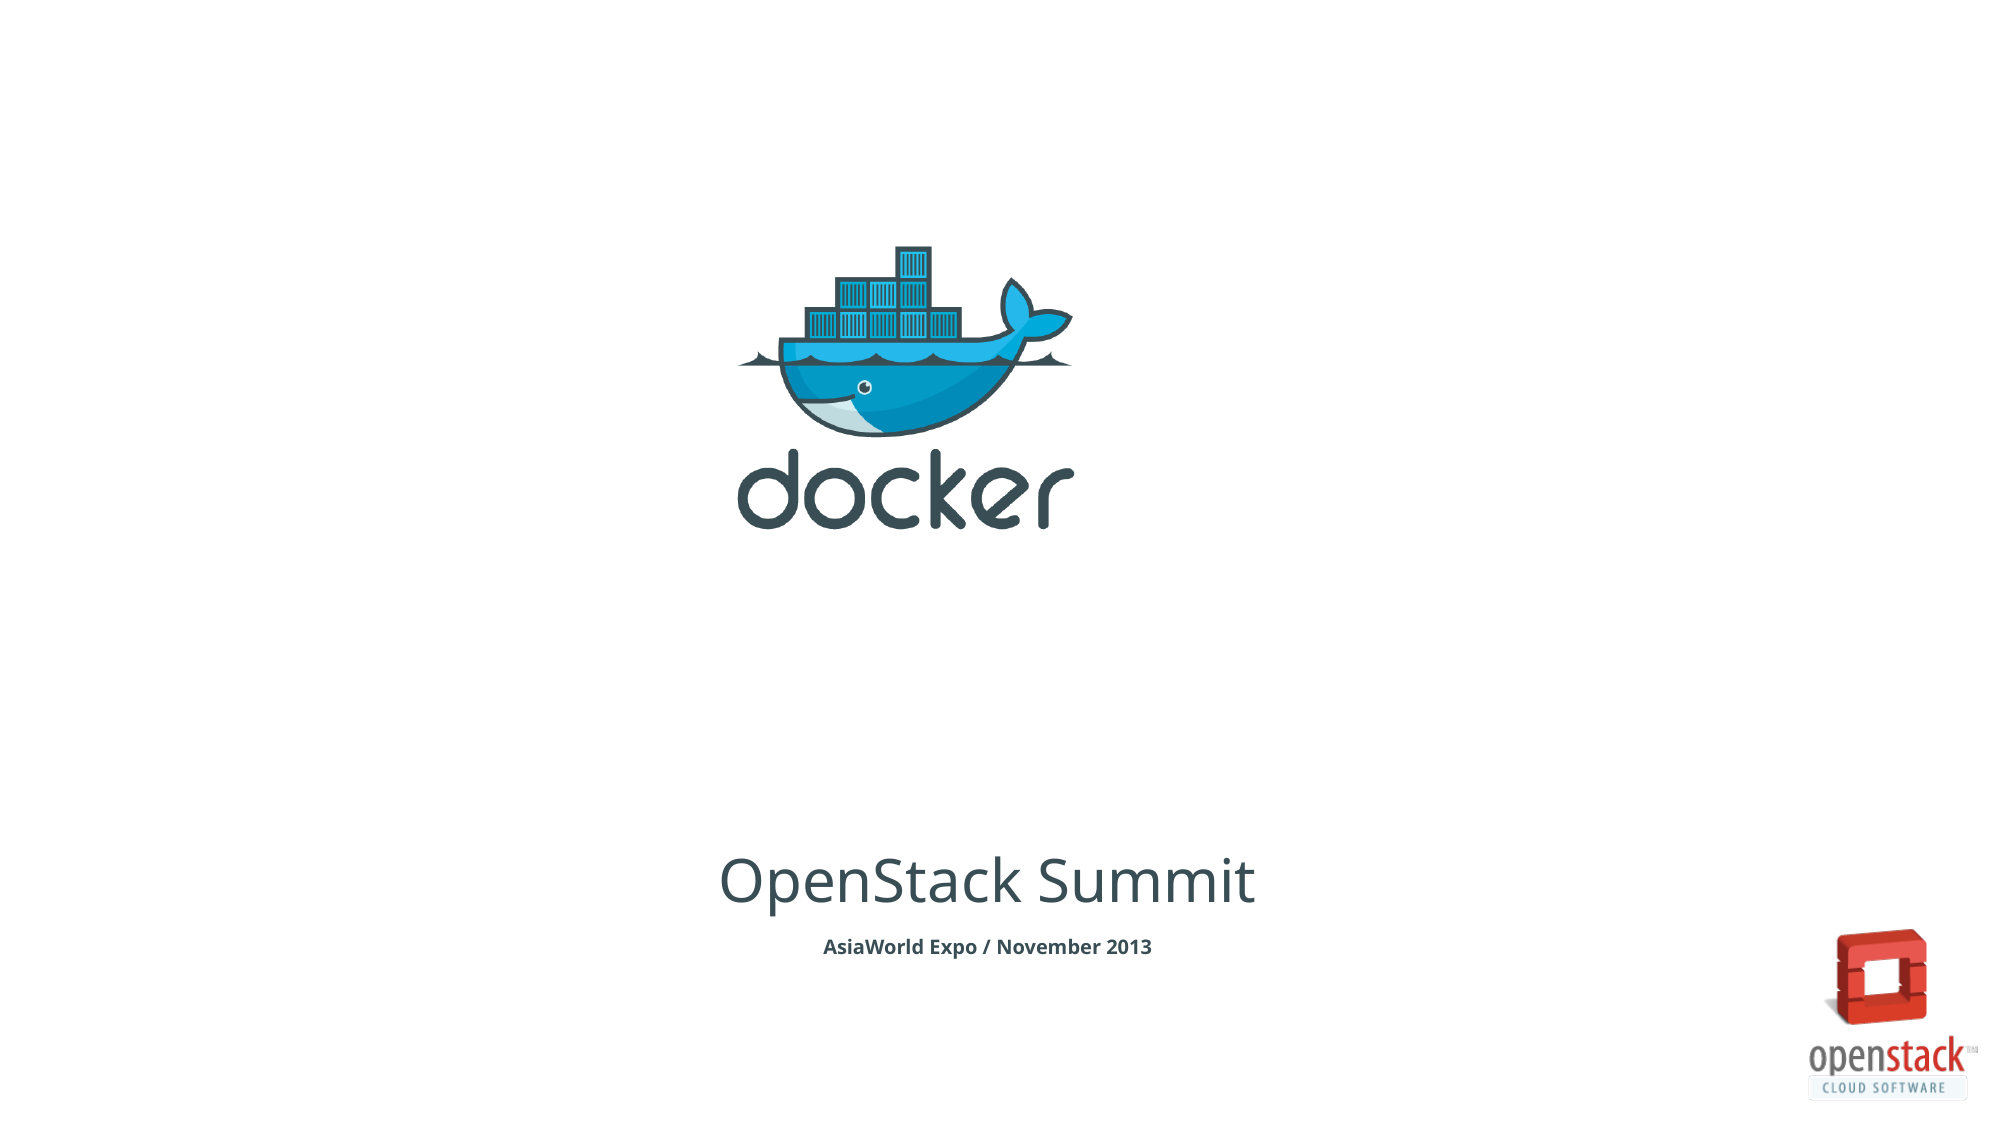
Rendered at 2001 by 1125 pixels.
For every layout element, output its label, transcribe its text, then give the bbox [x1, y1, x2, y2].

picture [1781, 906, 2000, 1125]
title OpenStack Summit AsiaWorld Expo / November 2013 [237, 646, 1738, 1039]
picture [626, 172, 1184, 604]
